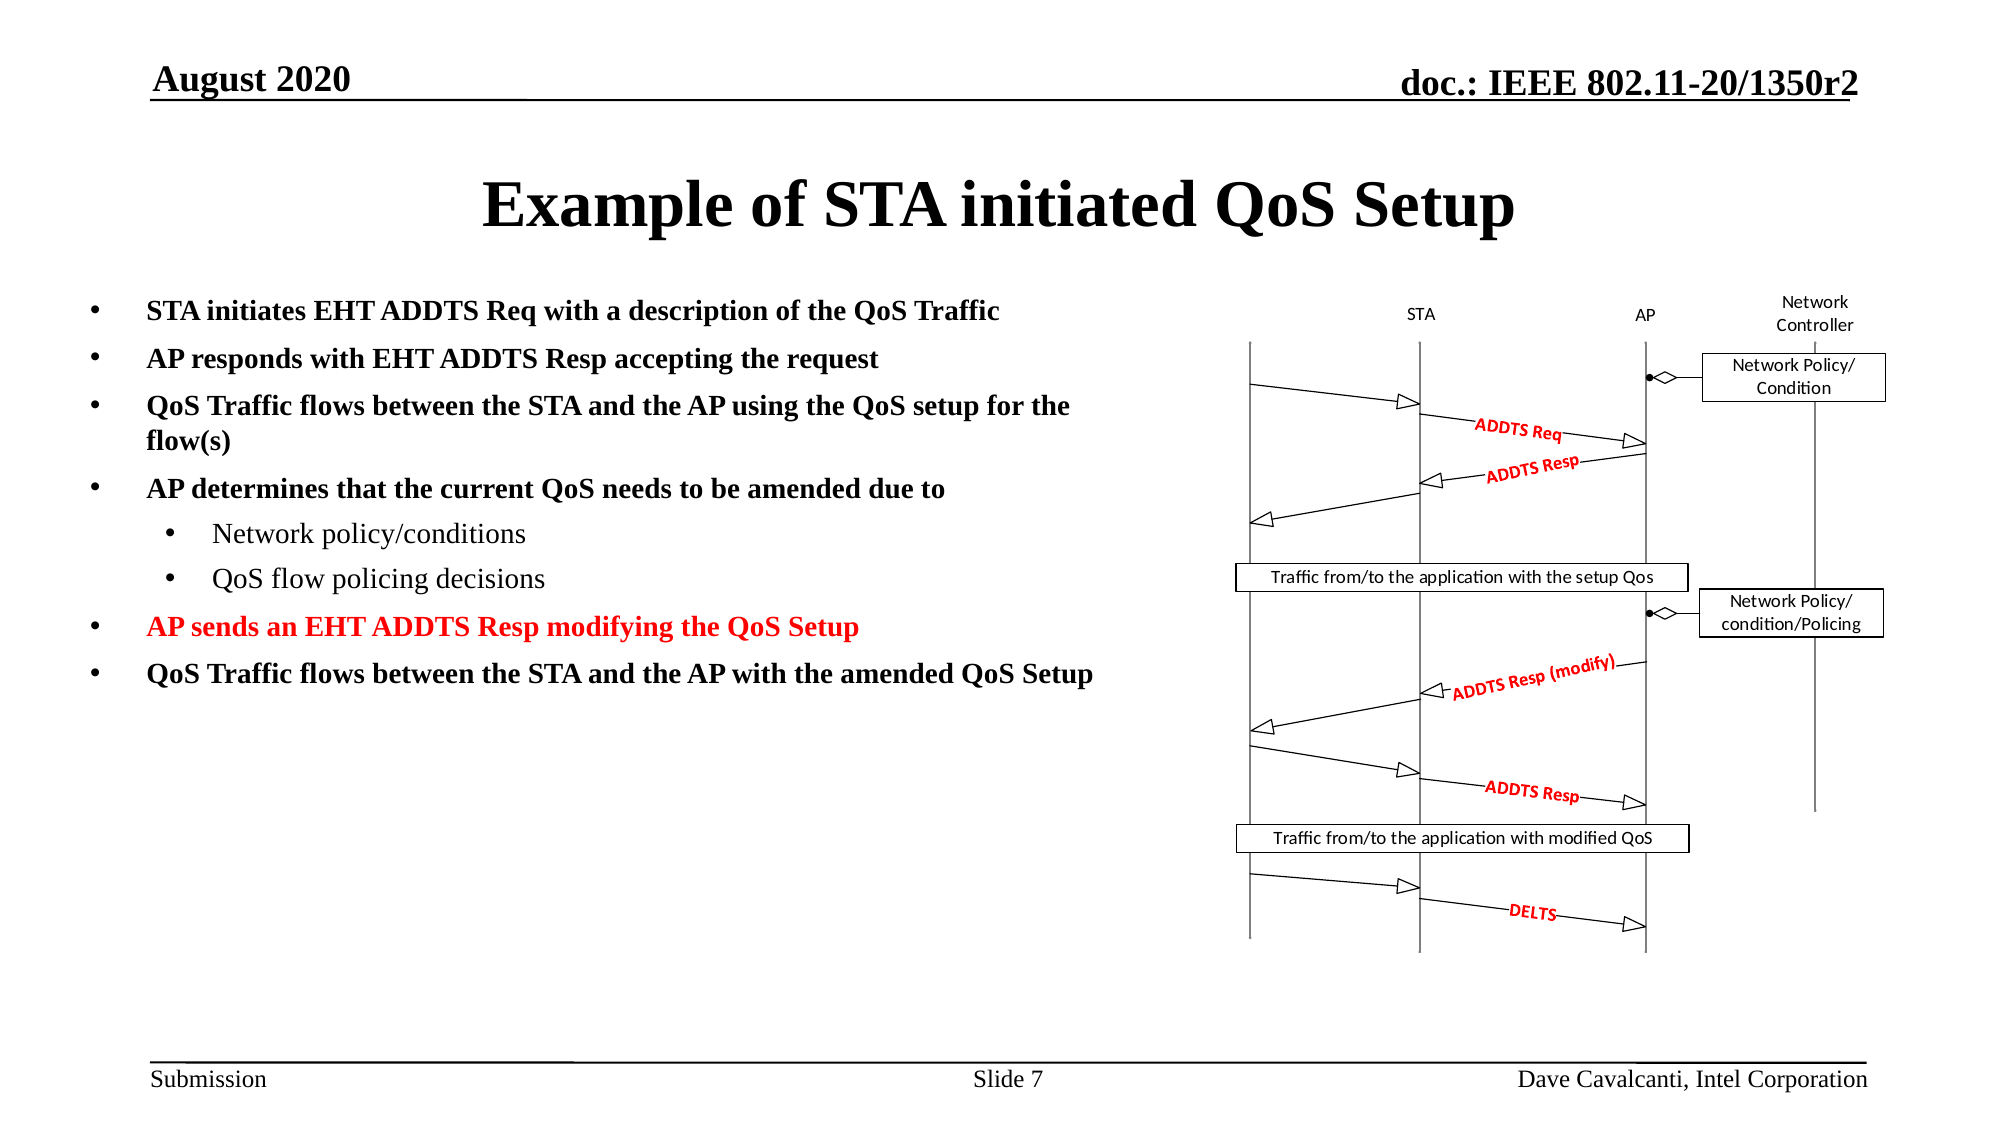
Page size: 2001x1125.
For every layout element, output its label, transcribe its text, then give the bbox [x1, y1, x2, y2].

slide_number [152, 54, 563, 100]
list STA initiates EHT ADDTS Req with a description of the QoS Traffic AP responds with EHT ADDTS Resp accepting the request QoS Traffic flows between the STA and the AP using the QoS setup for the flow(s) AP determines that the current QoS needs to be amended due to Network policy/conditions QoS flow policing decisions AP sends an EHT ADDTS Resp modifying the QoS Setup QoS Traffic flows between the STA and the AP with the amended QoS Setup [74, 283, 1138, 960]
slide_number Slide 7 [950, 1061, 1067, 1123]
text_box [1224, 289, 1891, 954]
title Example of STA initiated QoS Setup [149, 112, 1850, 288]
footer Dave Cavalcanti, Intel Corporation [1171, 1061, 1869, 1093]
